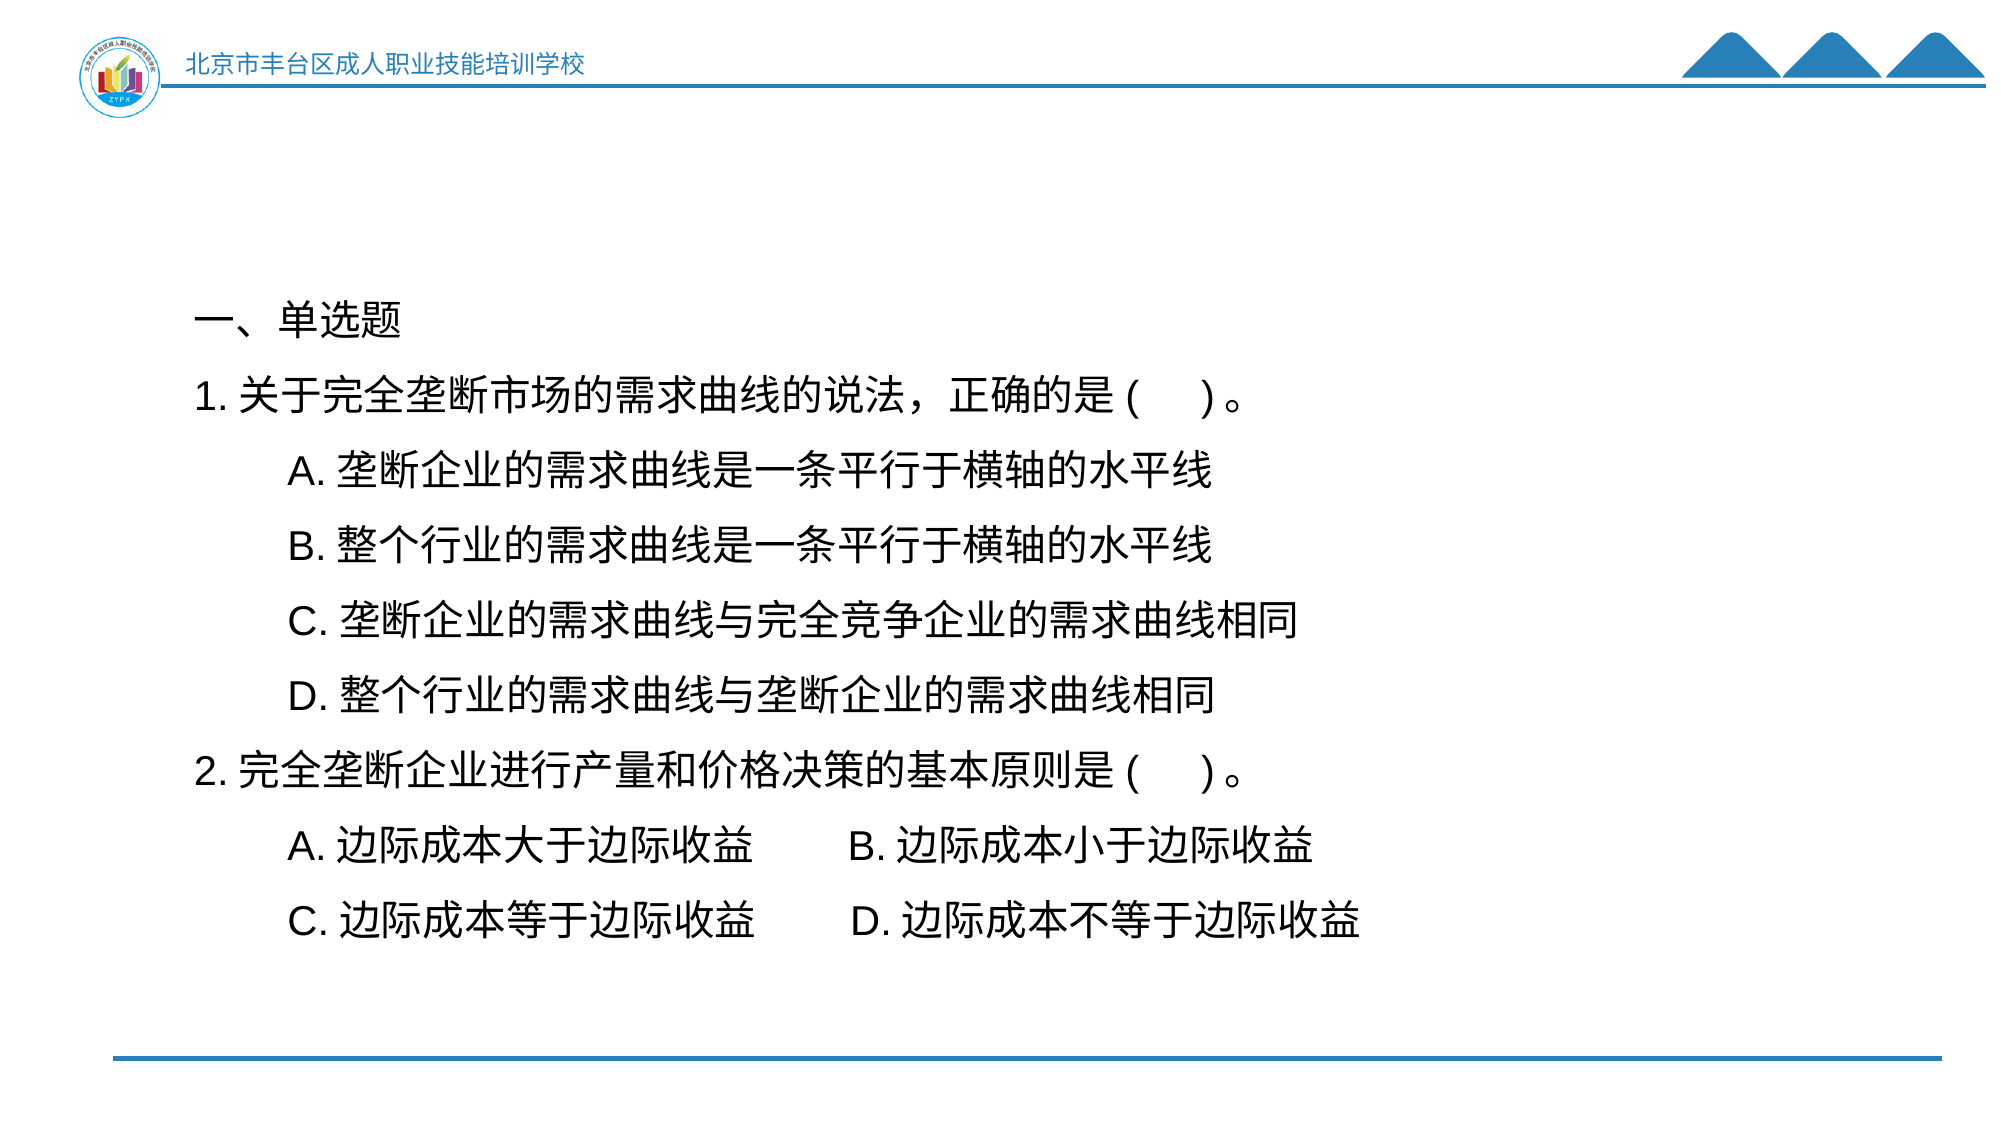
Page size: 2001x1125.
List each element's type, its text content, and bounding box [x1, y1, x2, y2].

text_box [1780, 31, 1884, 79]
text_box [1883, 31, 1987, 79]
picture [79, 36, 161, 118]
text_box 北京市丰台区成人职业技能培训学校 [170, 40, 632, 85]
text_box 一、单选题 1.关于完全垄断市场的需求曲线的说法，正确的是( )。 A.垄断企业的需求曲线是一条平行于横轴的水平线 B.整个行业的需求曲线是一条平行于横轴的水平线 C.垄断企业的需求曲线与完全竞争企业的需求曲线相同 D.整个行业的需求曲线与垄断企业的需求曲线相同 2.完全垄断企业进行产量和价格决策的基本原则是( )。 A.边际成本大于边际收益 B.边际成本小于边际收益 C.边际成本等于边际收益 D.边际成本不等于边际收益 [179, 261, 1821, 1027]
text_box [1679, 31, 1782, 79]
